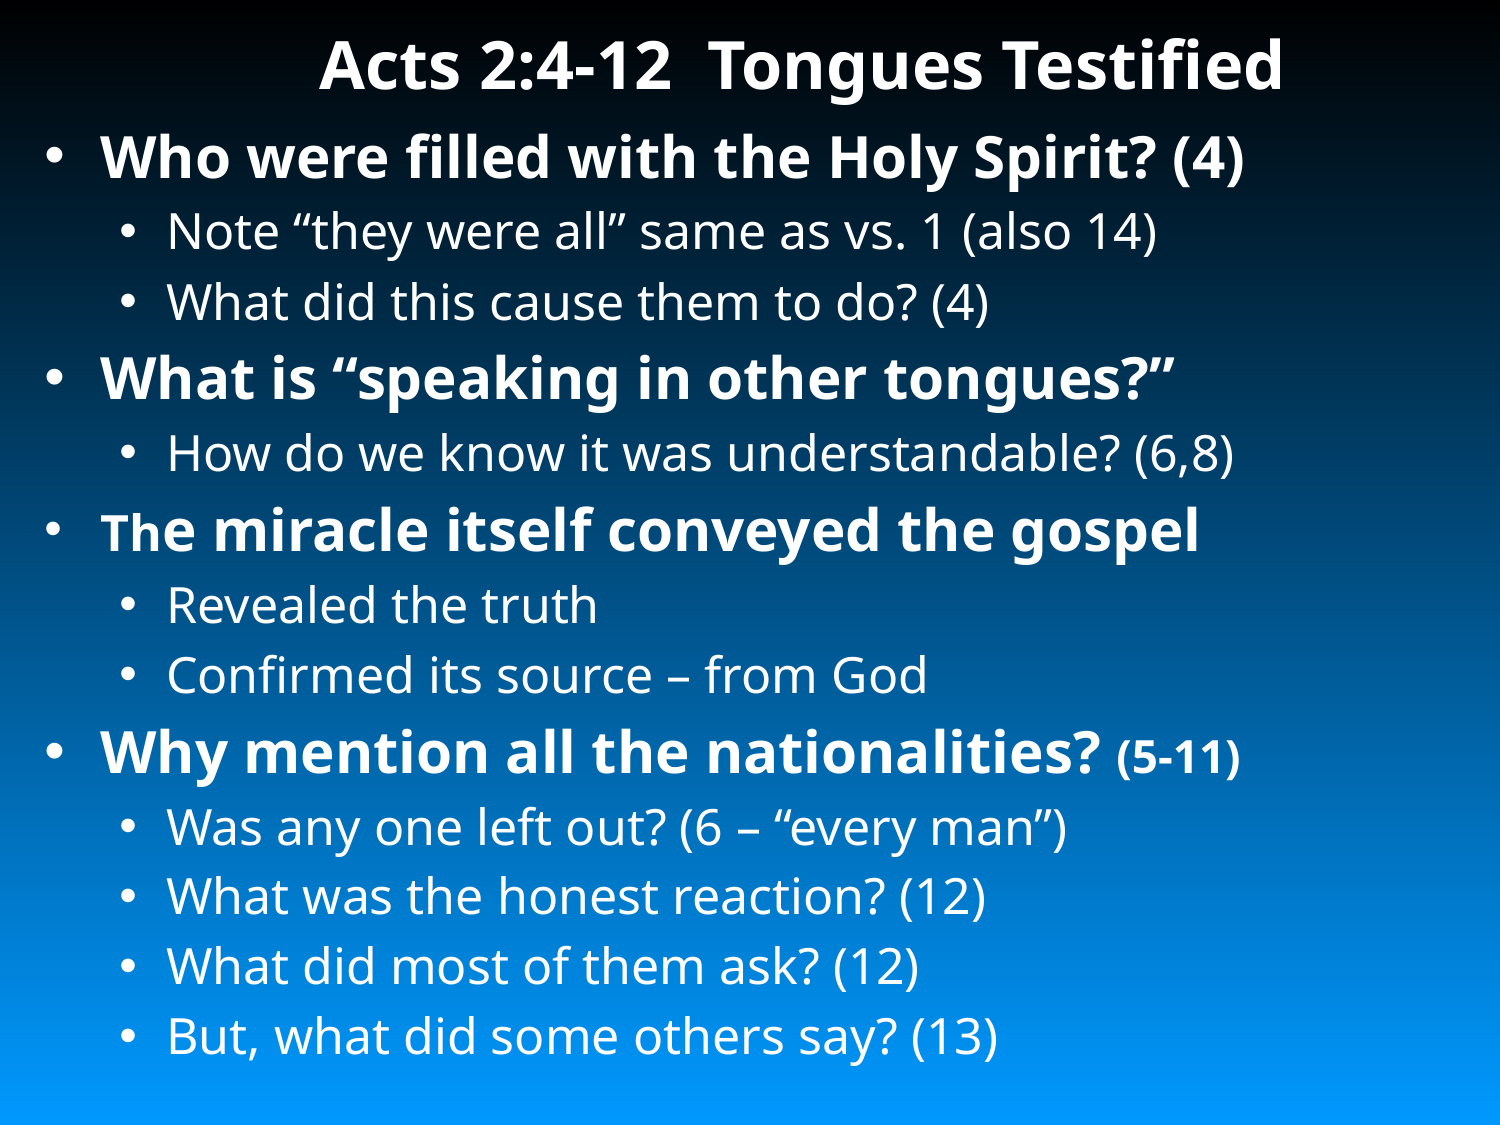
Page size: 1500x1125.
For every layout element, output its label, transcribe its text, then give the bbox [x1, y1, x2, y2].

title Acts 2:4-12 Tongues Testified [129, 5, 1477, 120]
list Who were filled with the Holy Spirit? (4) Note “they were all” same as vs. 1 (also 14) What did this cause them to do? (4) What is “speaking in other tongues?” How do we know it was understandable? (6,8) The miracle itself conveyed the gospel Revealed the truth Confirmed its source – from God Why mention all the nationalities? (5-11) Was any one left out? (6 – “every man”) What was the honest reaction? (12) What did most of them ask? (12) But, what did some others say? (13) [29, 112, 1471, 855]
